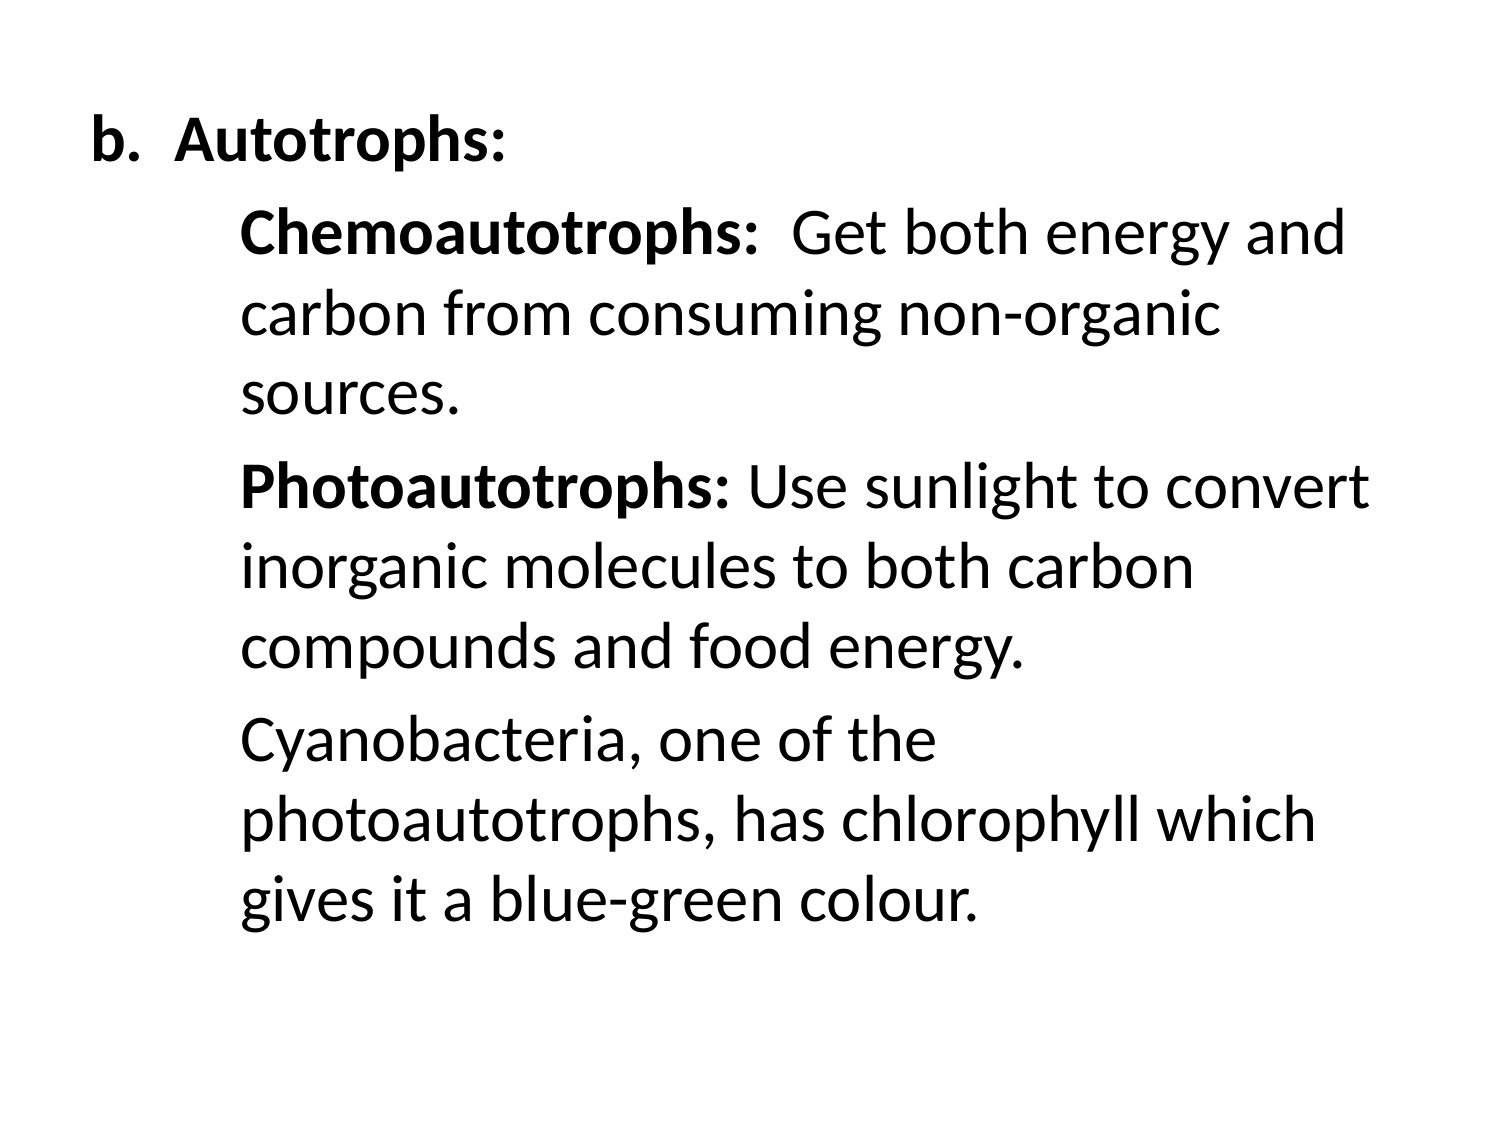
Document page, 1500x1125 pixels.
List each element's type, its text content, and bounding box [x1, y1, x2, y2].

list Autotrophs: Chemoautotrophs: Get both energy and carbon from consuming non-organic sources. Photoautotrophs: Use sunlight to convert inorganic molecules to both carbon compounds and food energy. Cyanobacteria, one of the photoautotrophs, has chlorophyll which gives it a blue-green colour. [75, 87, 1425, 1063]
